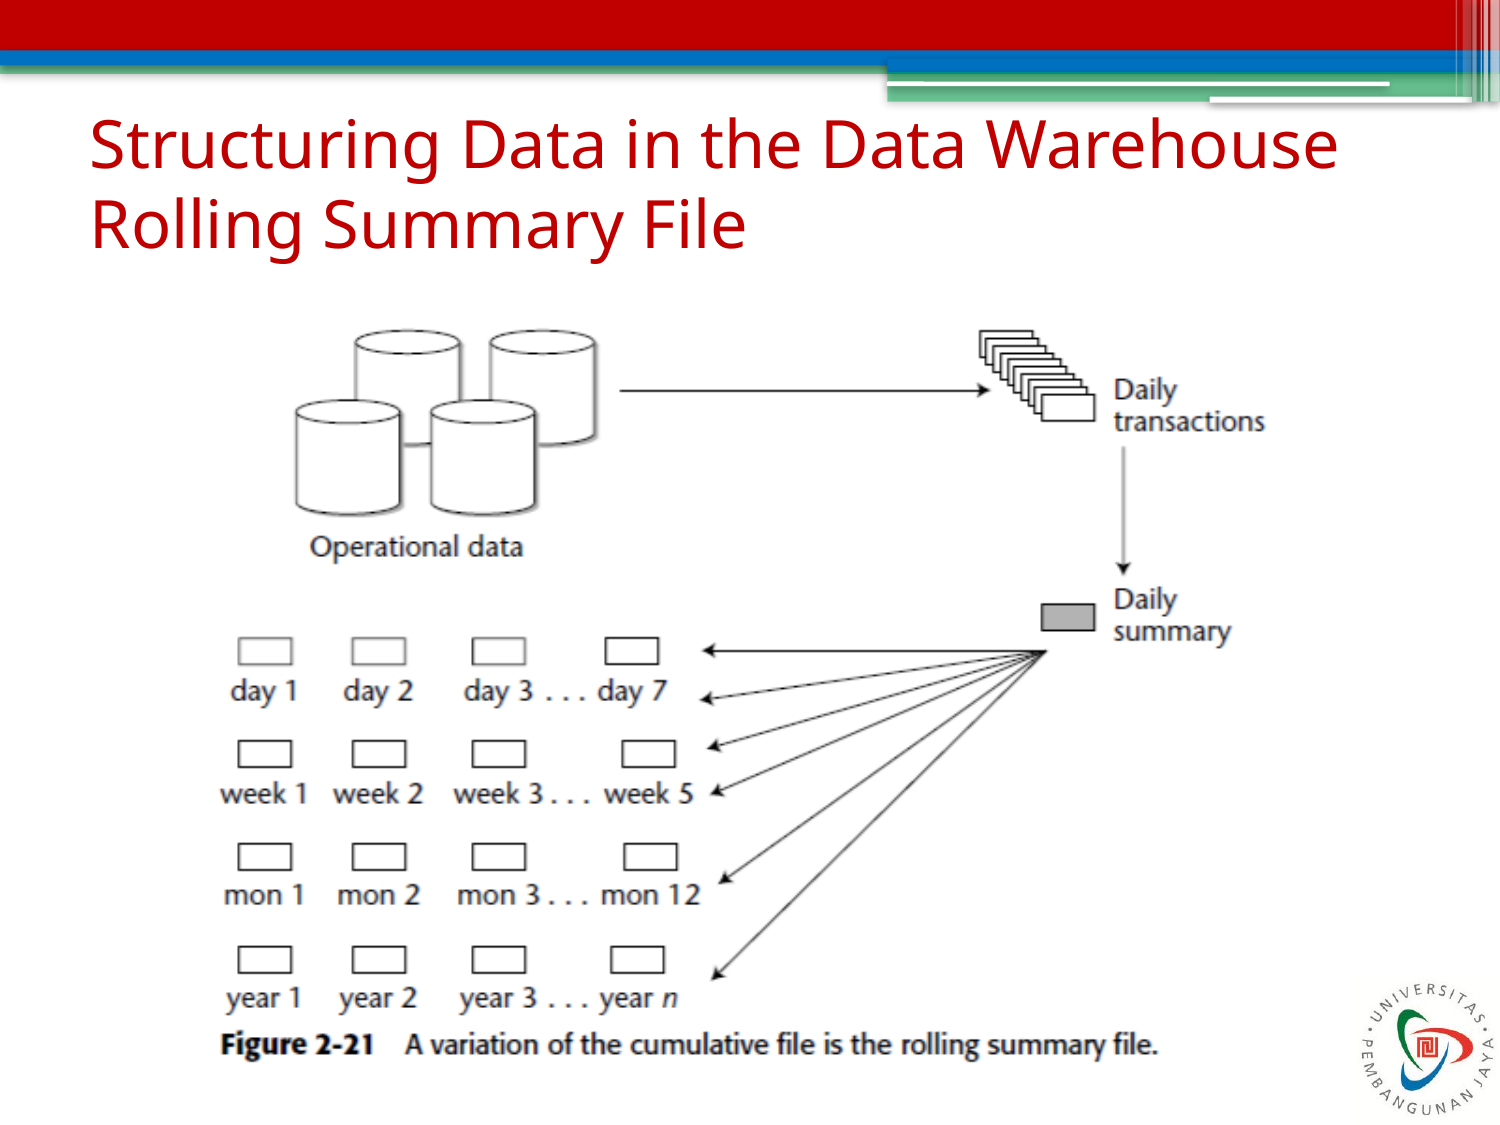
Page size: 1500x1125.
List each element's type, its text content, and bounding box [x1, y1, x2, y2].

title Structuring Data in the Data Warehouse Rolling Summary File [75, 94, 1425, 270]
picture [1352, 975, 1500, 1125]
picture [193, 280, 1307, 1067]
